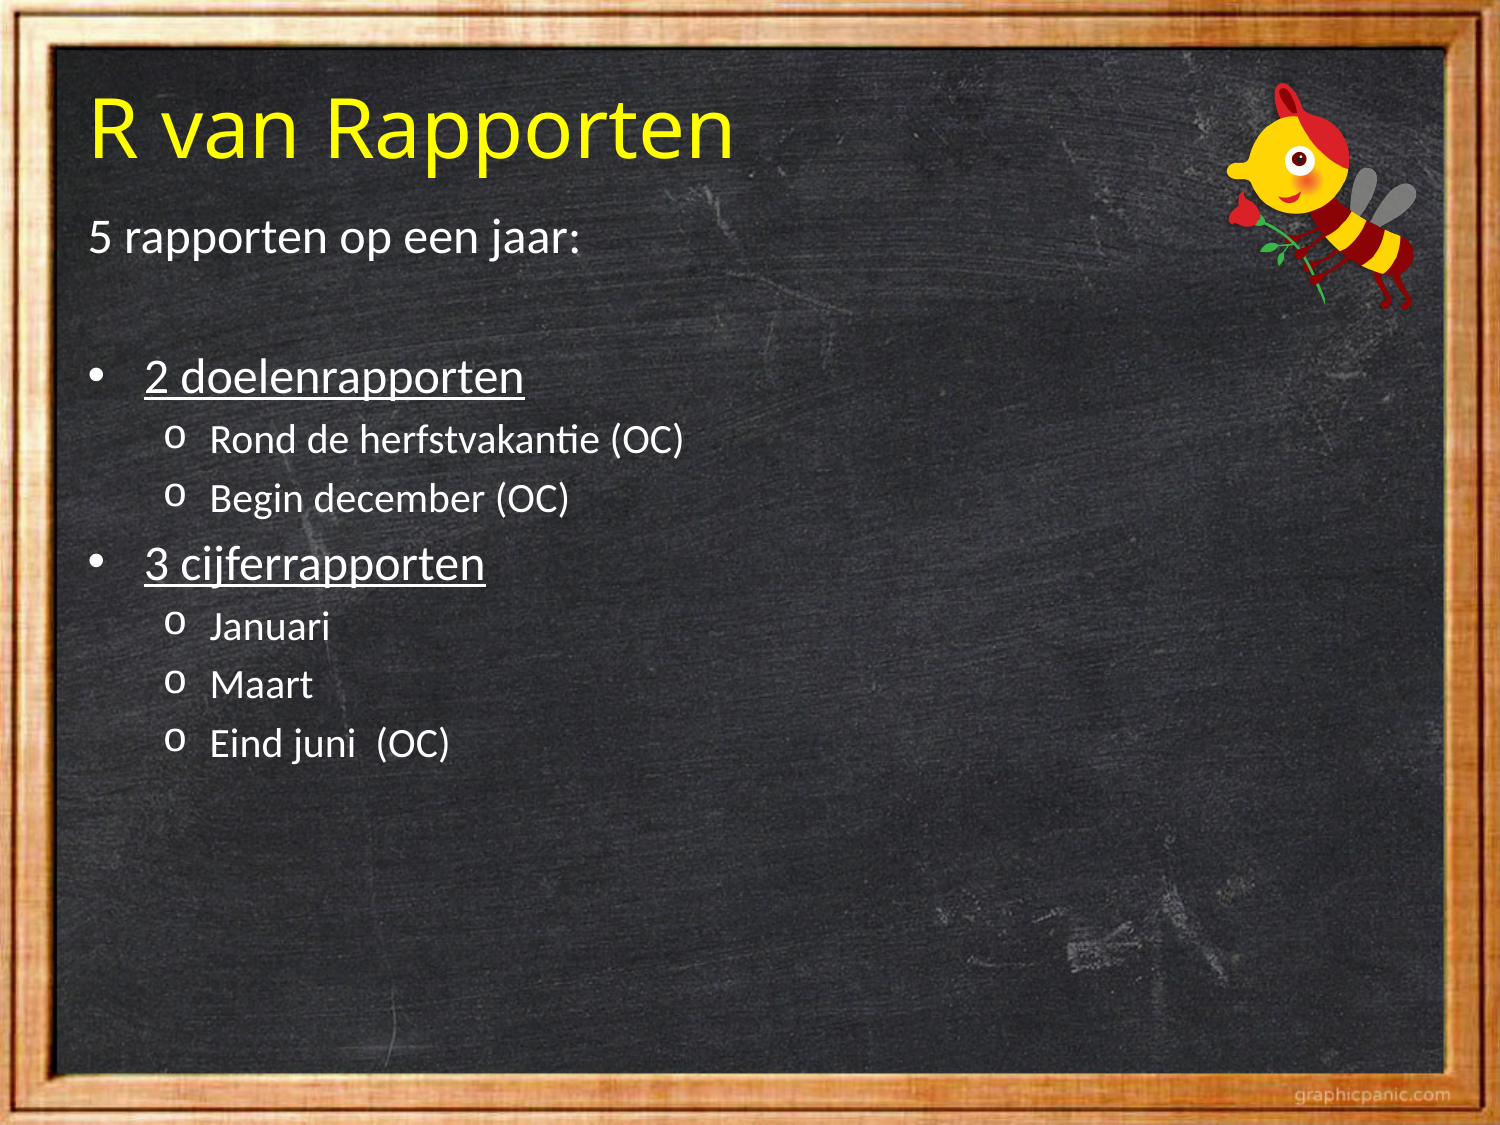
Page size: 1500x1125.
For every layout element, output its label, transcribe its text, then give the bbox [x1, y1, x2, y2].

text_box R van Rapporten [72, 30, 1423, 196]
picture [0, 0, 1500, 1125]
text_box 5 rapporten op een jaar: 2 doelenrapporten Rond de herfstvakantie (OC) Begin december (OC) 3 cijferrapporten Januari Maart Eind juni (OC) [72, 196, 1467, 1057]
